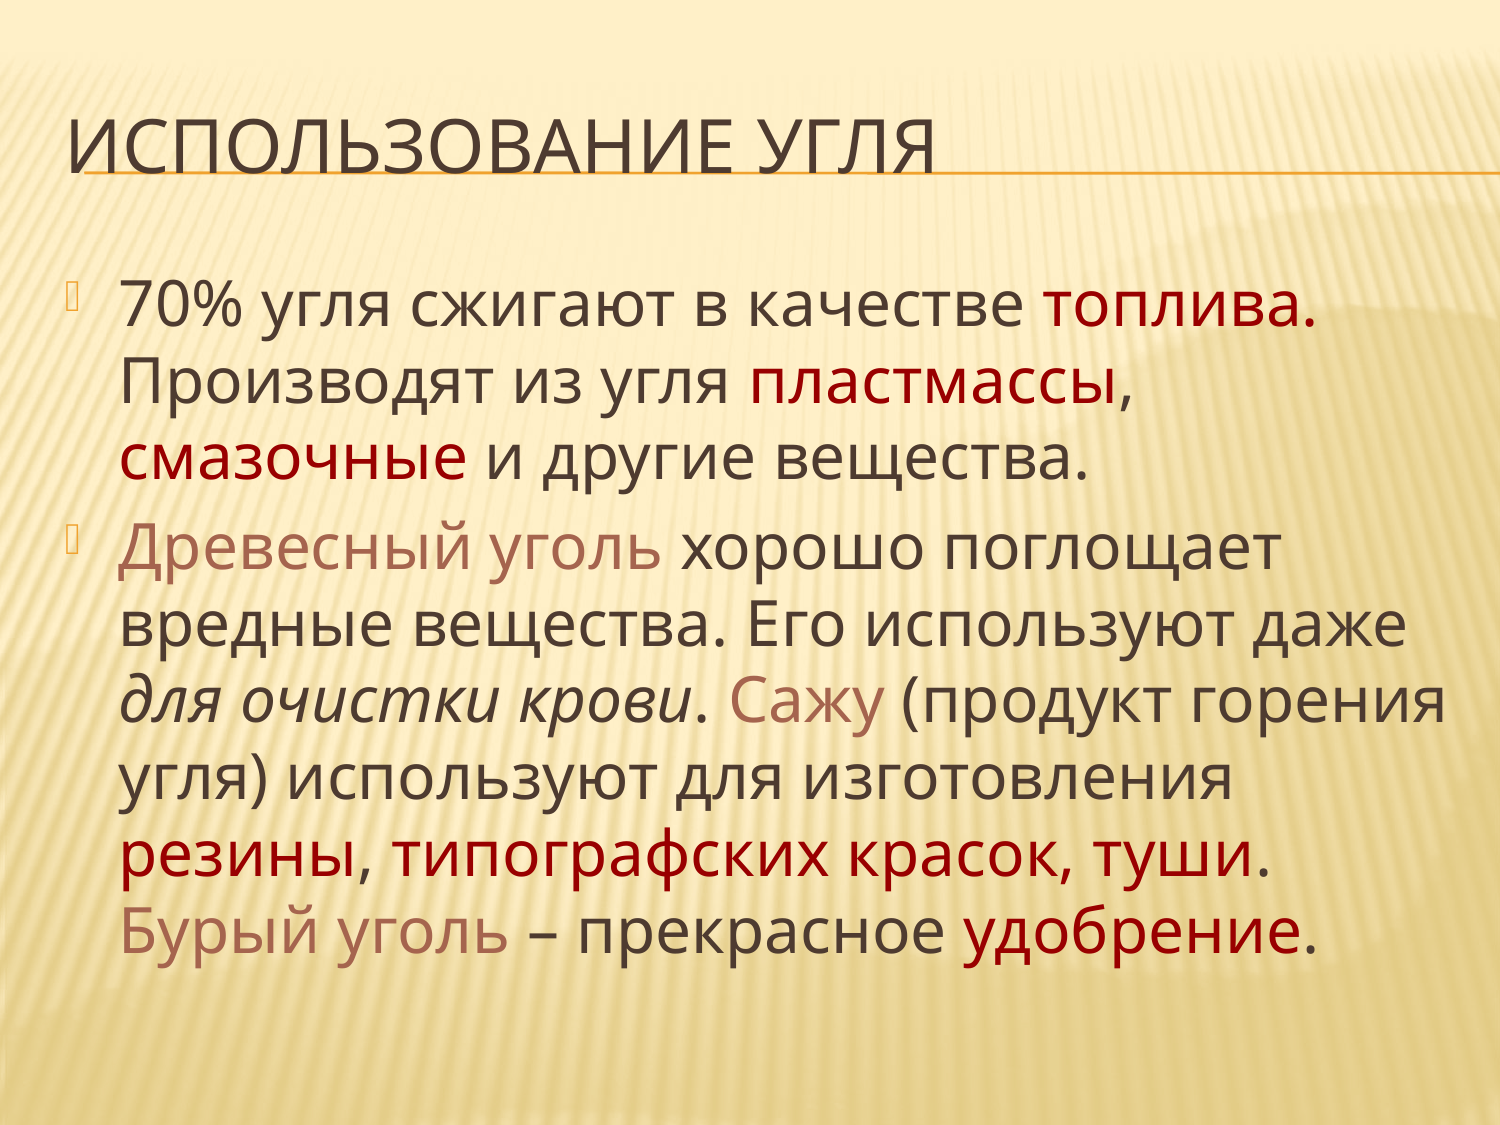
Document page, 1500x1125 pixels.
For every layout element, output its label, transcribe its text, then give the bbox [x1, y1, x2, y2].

list 70% угля сжигают в качестве топлива. Производят из угля пластмассы, смазочные и другие вещества. Древесный уголь хорошо поглощает вредные вещества. Его используют даже для очистки крови. Сажу (продукт горения угля) используют для изготовления резины, типографских красок, туши. Бурый уголь – прекрасное удобрение. [50, 254, 1475, 998]
title Использование угля [50, 75, 1475, 213]
